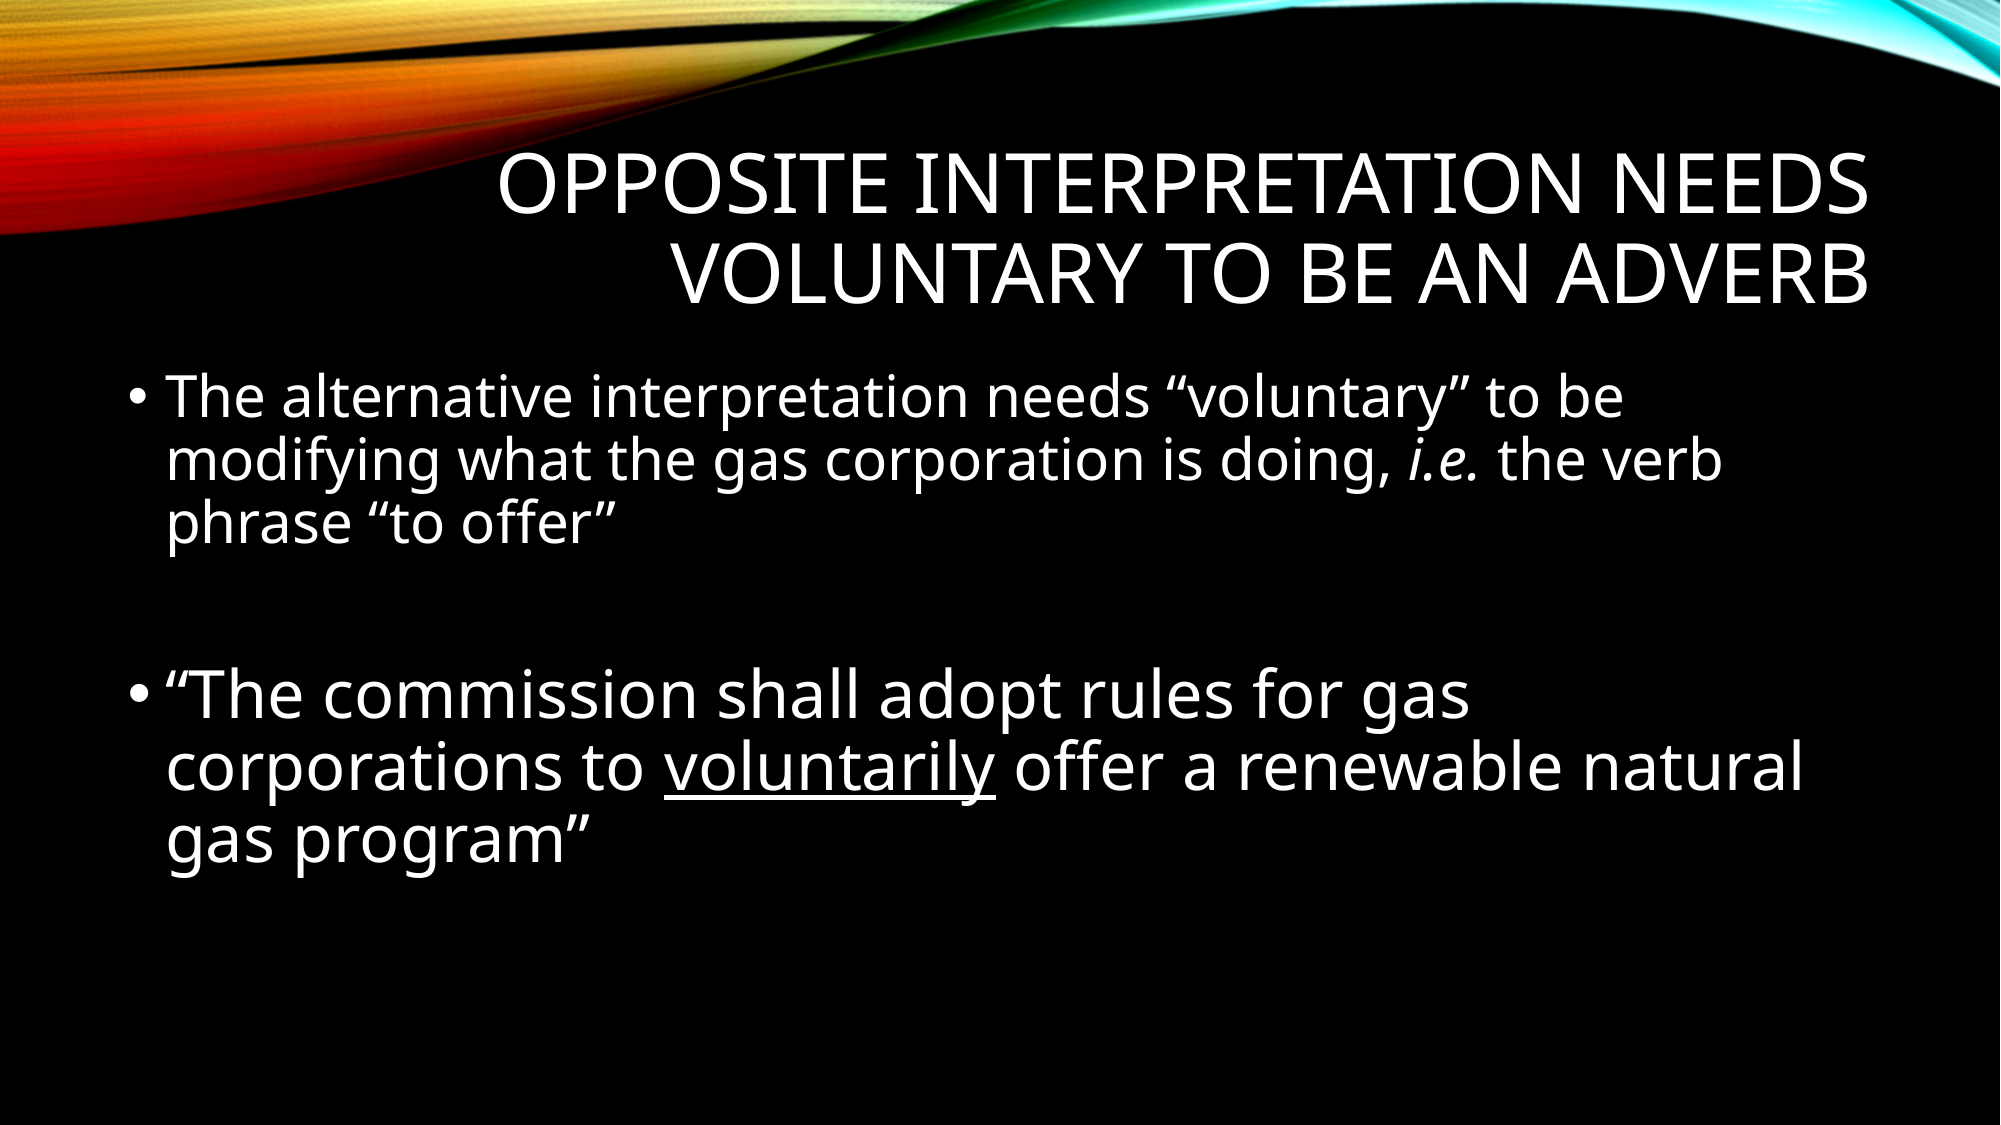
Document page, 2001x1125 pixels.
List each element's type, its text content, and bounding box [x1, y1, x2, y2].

title Opposite Interpretation Needs Voluntary to be an Adverb [474, 125, 1888, 338]
picture [0, 0, 2000, 237]
list The alternative interpretation needs “voluntary” to be modifying what the gas corporation is doing, i.e. the verb phrase “to offer” “The commission shall adopt rules for gas corporations to voluntarily offer a renewable natural gas program” [112, 360, 1888, 1021]
